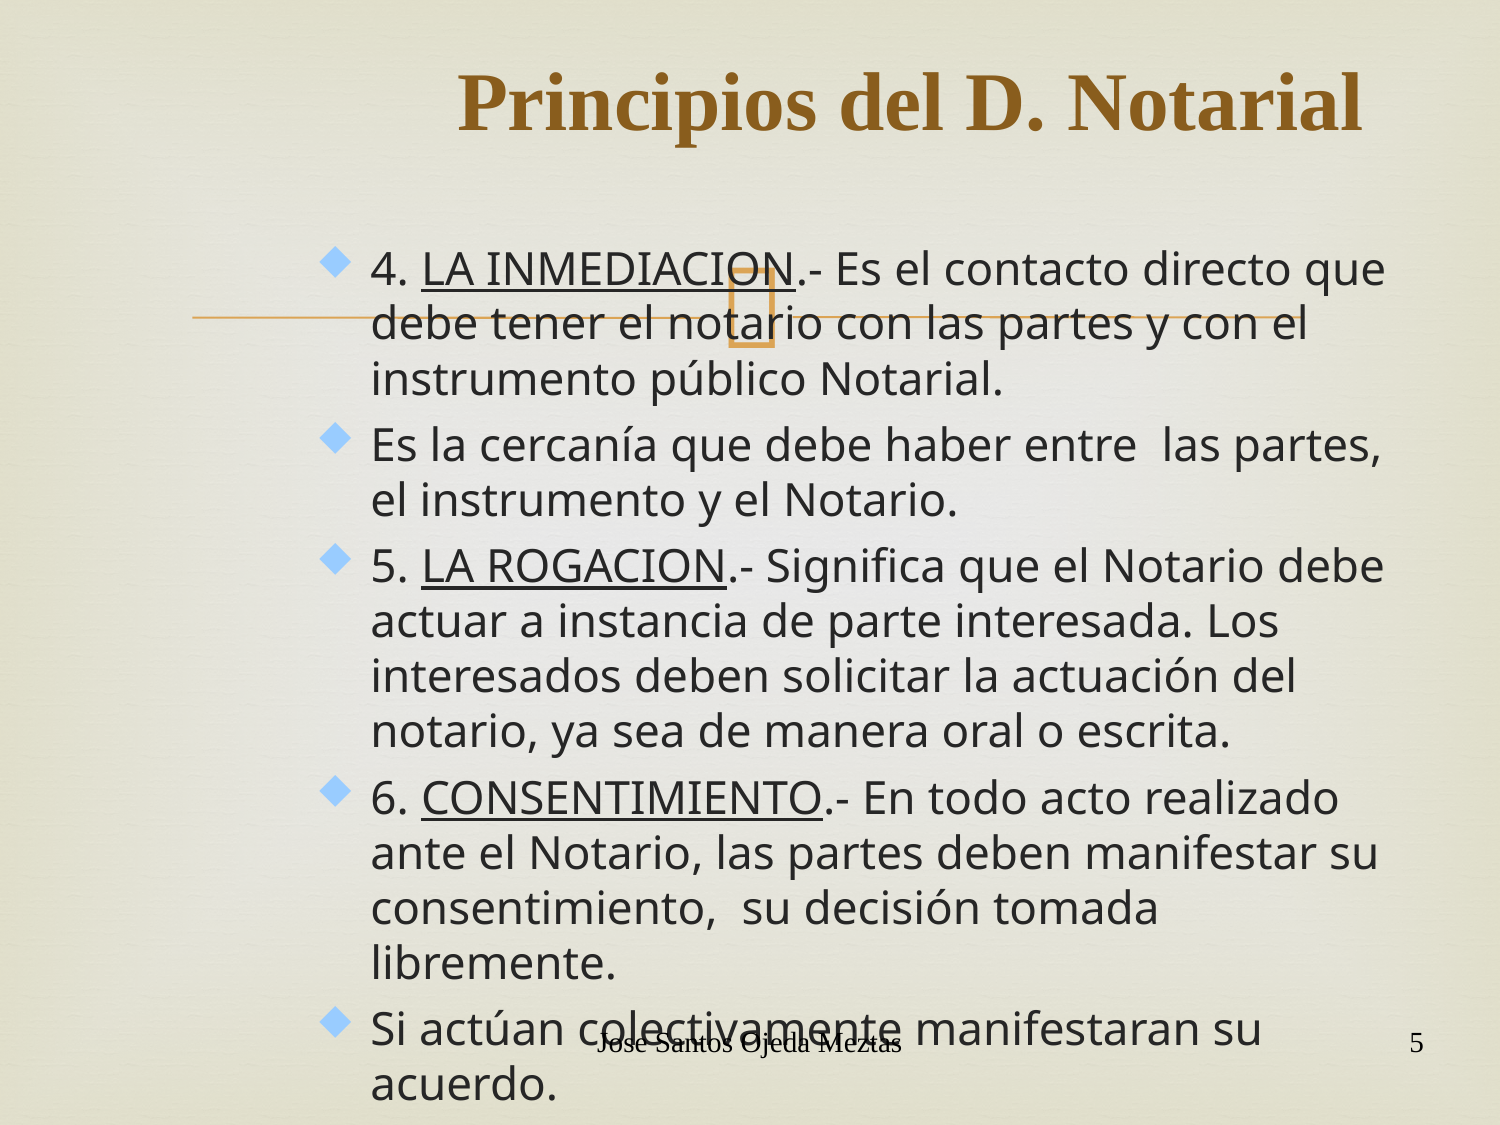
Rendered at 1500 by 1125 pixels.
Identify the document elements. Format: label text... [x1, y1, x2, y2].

slide_number 5 [1089, 1010, 1440, 1071]
footer Jose Santos Ojeda Meztas [512, 1010, 988, 1071]
list 4. LA INMEDIACION.- Es el contacto directo que debe tener el notario con las partes y con el instrumento público Notarial. Es la cercanía que debe haber entre las partes, el instrumento y el Notario. 5. LA ROGACION.- Significa que el Notario debe actuar a instancia de parte interesada. Los interesados deben solicitar la actuación del notario, ya sea de manera oral o escrita. 6. CONSENTIMIENTO.- En todo acto realizado ante el Notario, las partes deben manifestar su consentimiento, su decisión tomada libremente. Si actúan colectivamente manifestaran su acuerdo. [301, 231, 1413, 1125]
title Principios del D. Notarial [347, 0, 1474, 200]
